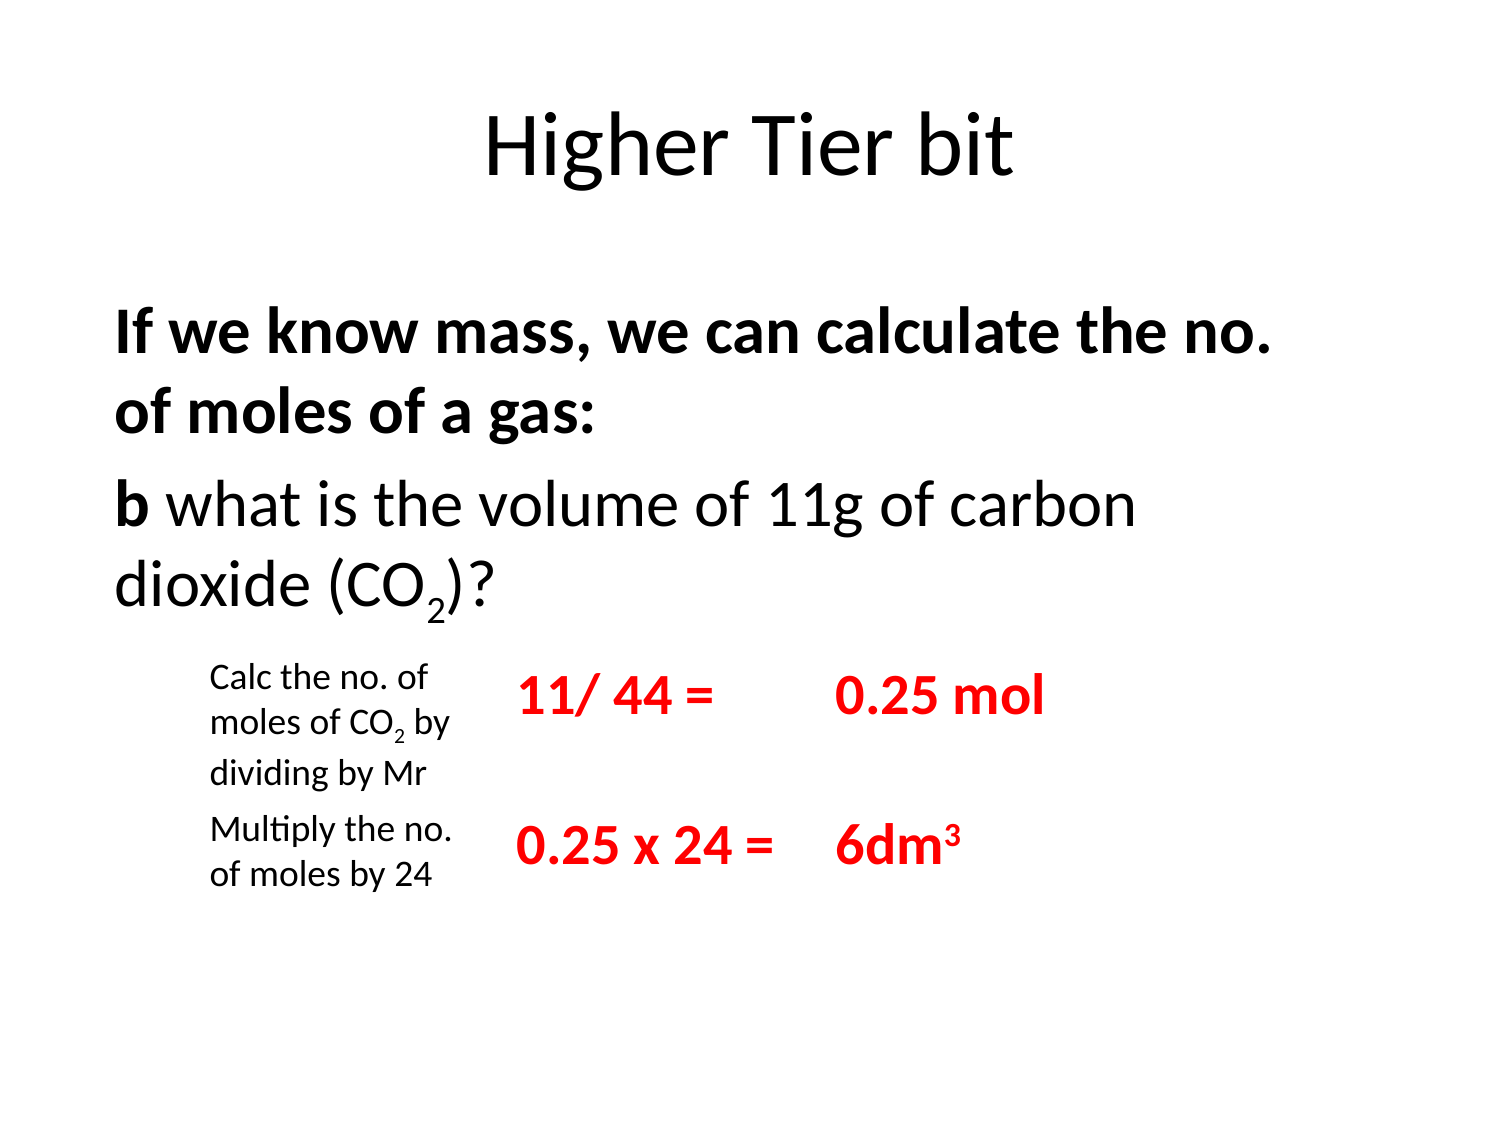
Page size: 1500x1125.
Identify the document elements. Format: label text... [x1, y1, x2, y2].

text_box Calc the no. of moles of CO2 by dividing by Mr [194, 644, 481, 797]
title Higher Tier bit [75, 45, 1425, 233]
text_box 0.25 x 24 = [501, 798, 820, 884]
text_box 11/ 44 = [501, 648, 820, 734]
list If we know mass, we can calculate the no. of moles of a gas: b what is the volume of 11g of carbon dioxide (CO2)? [0, 278, 1350, 1022]
text_box 0.25 mol [820, 648, 1164, 734]
text_box Multiply the no. of moles by 24 [194, 797, 481, 902]
text_box 6dm3 [820, 798, 1164, 884]
